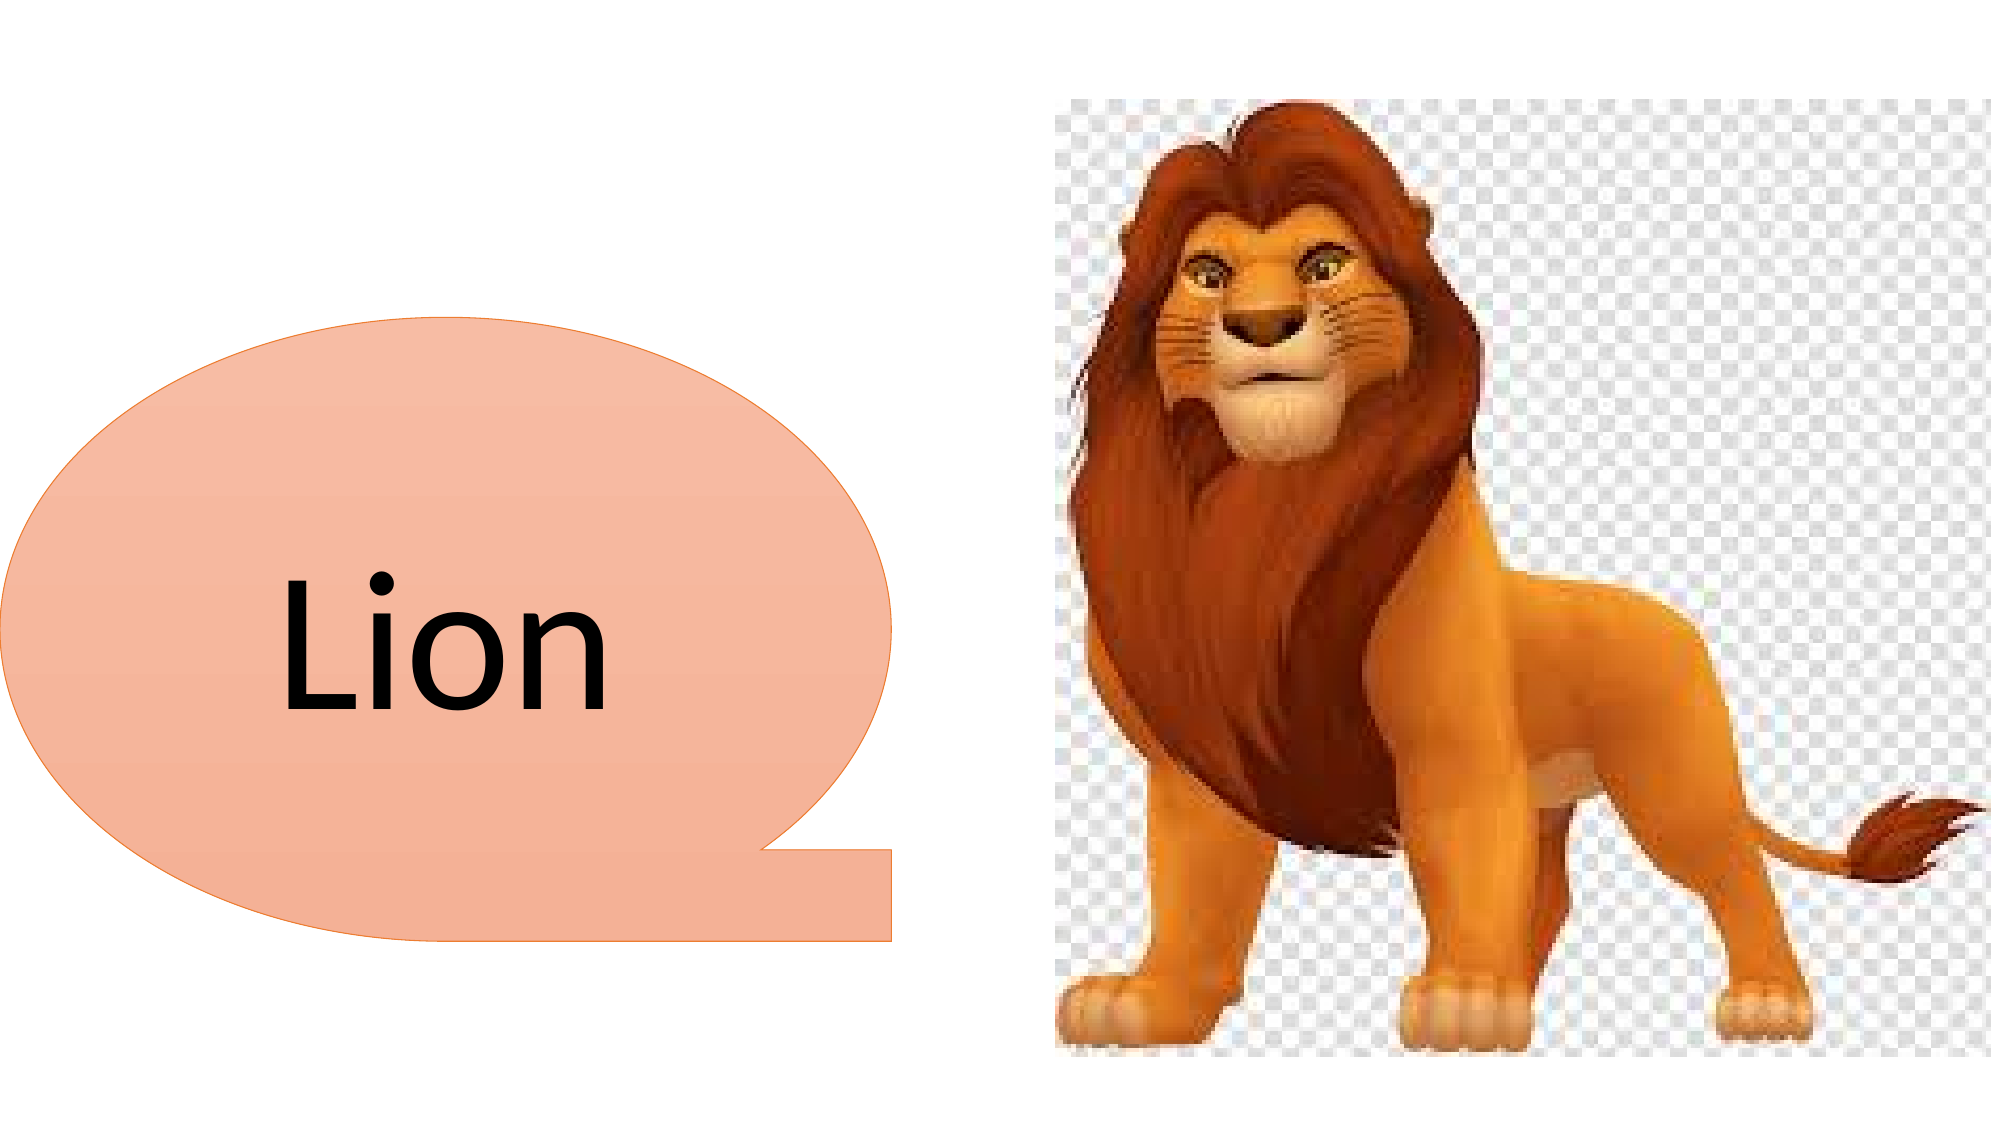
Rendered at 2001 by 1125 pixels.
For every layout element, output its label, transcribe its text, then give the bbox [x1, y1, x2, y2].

text_box Lion [0, 316, 892, 942]
picture [1055, 99, 1991, 1057]
